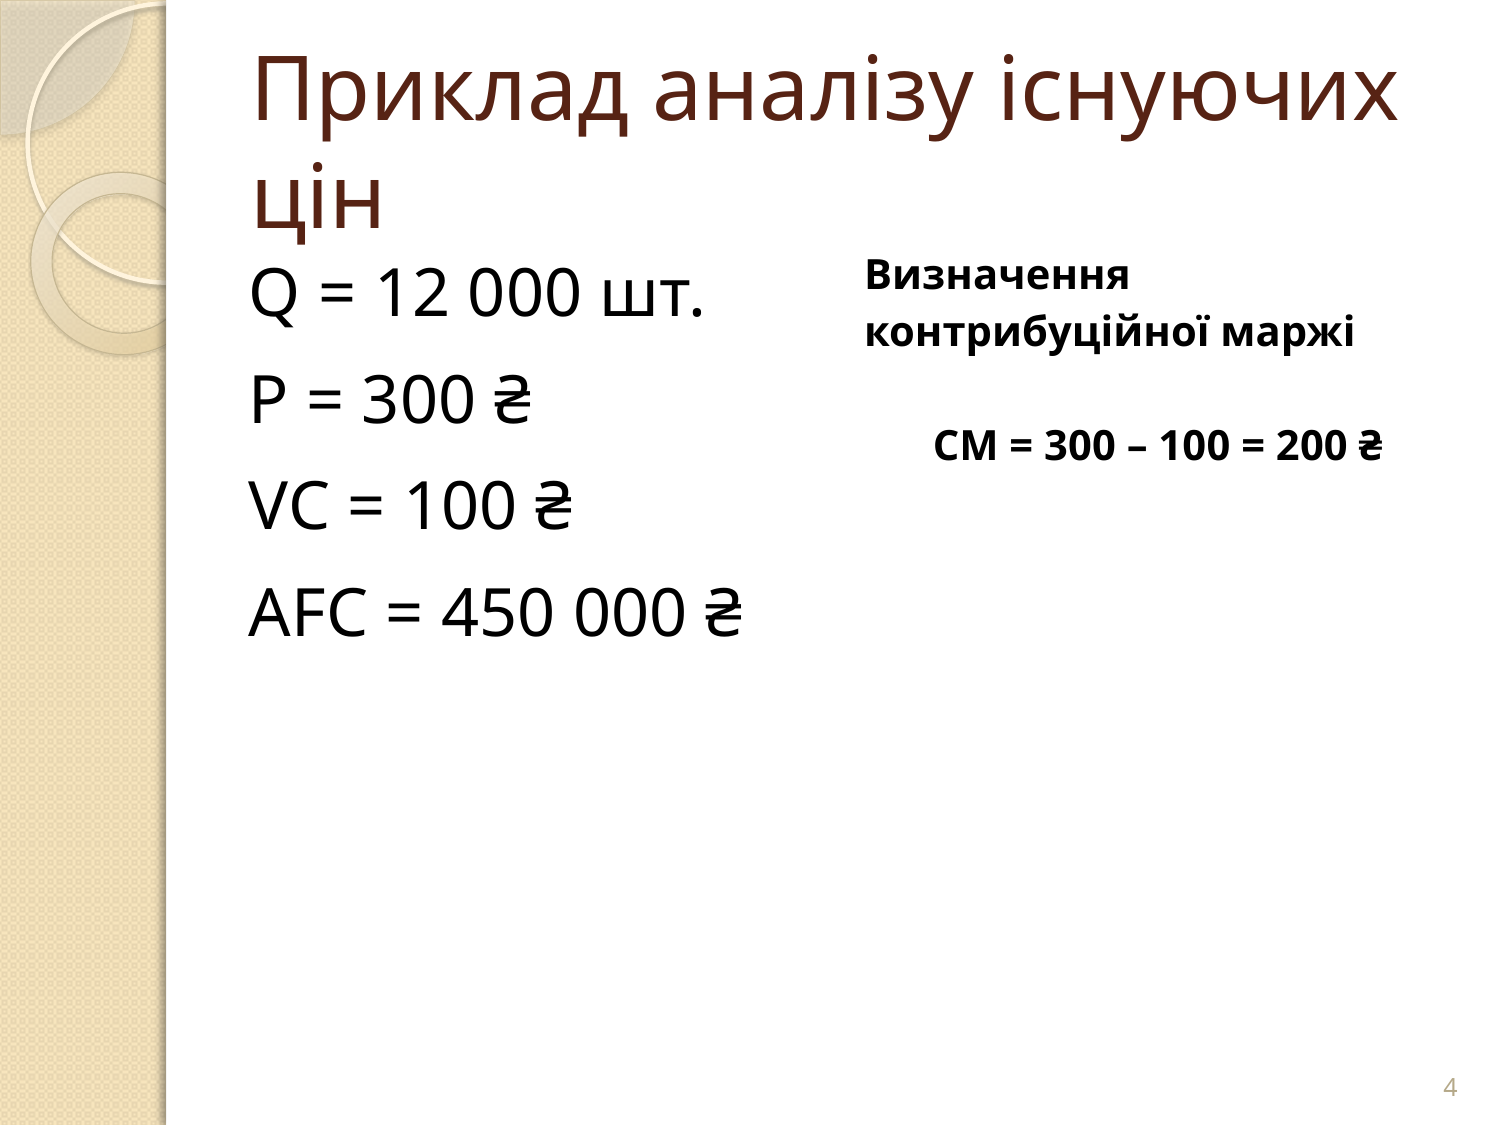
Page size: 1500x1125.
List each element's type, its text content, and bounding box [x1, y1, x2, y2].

slide_number 4 [1413, 1034, 1488, 1113]
title Приклад аналізу існуючих цін [235, 45, 1466, 233]
table_header Q = 12 000 шт. P = 300 ₴ VC = 100 ₴ AFC = 450 000 ₴ [235, 238, 850, 715]
table_header Визначення контрибуційної маржі СМ = 300 – 100 = 200 ₴ [850, 238, 1466, 715]
